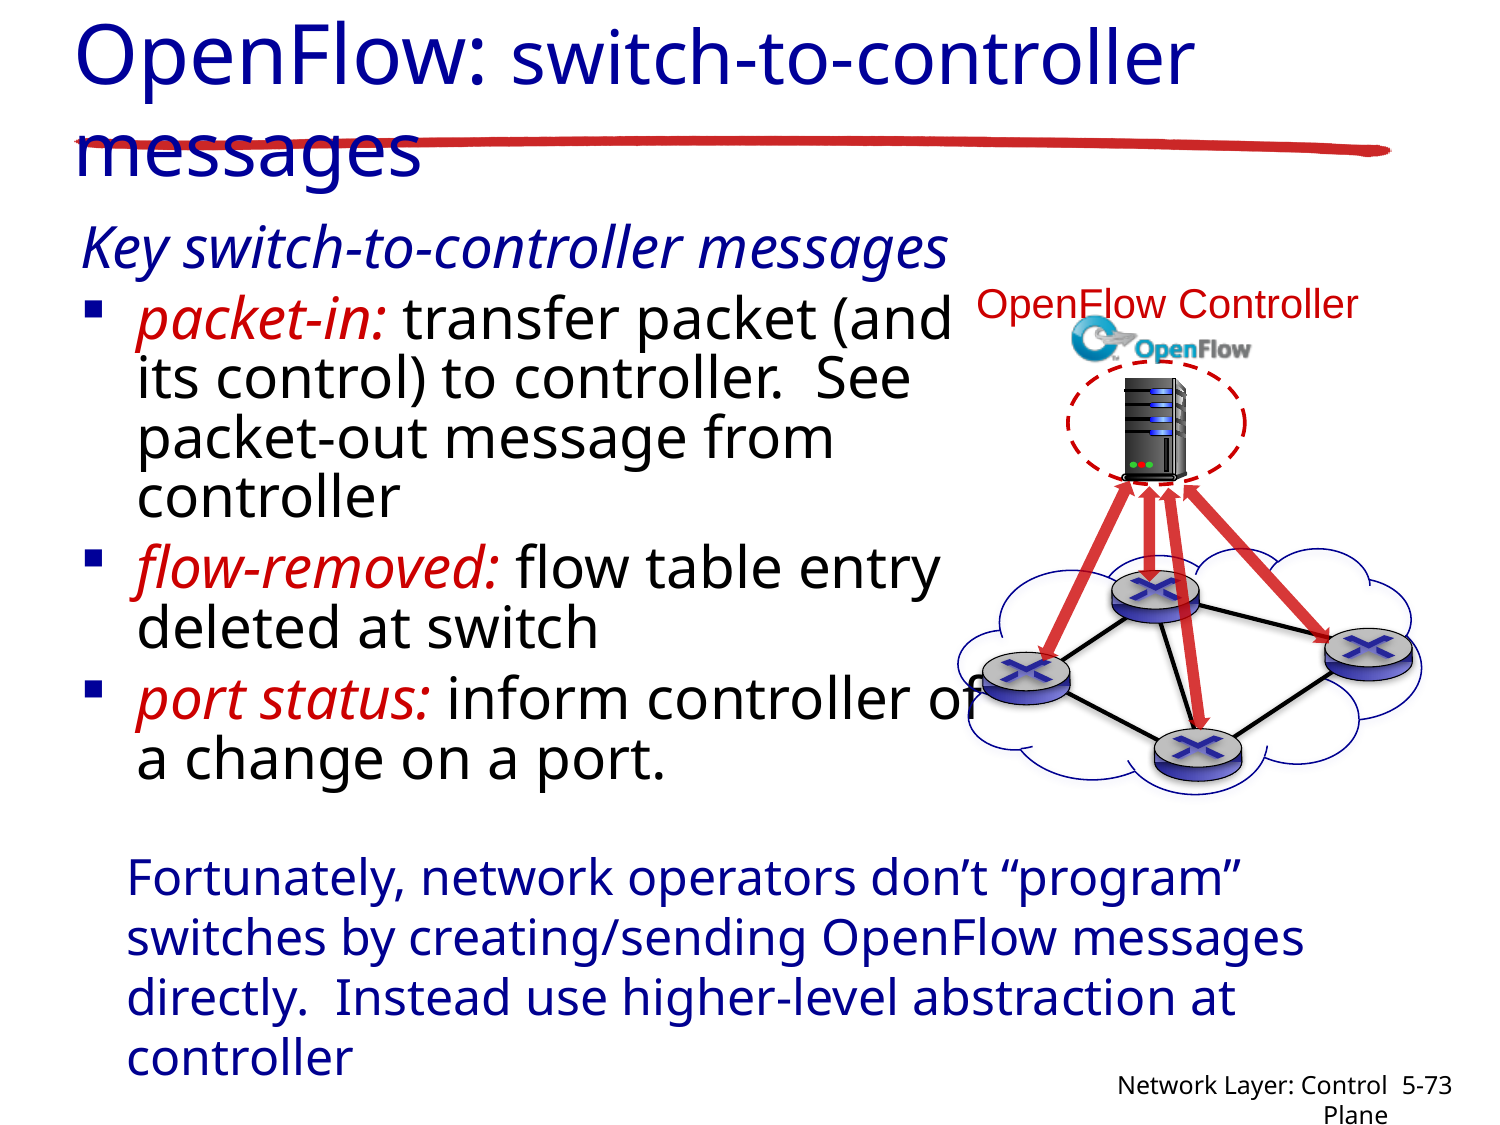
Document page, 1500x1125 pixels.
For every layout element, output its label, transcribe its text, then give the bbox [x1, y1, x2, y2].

list Key switch-to-controller messages packet-in: transfer packet (and its control) to controller. See packet-out message from controller flow-removed: flow table entry deleted at switch port status: inform controller of a change on a port. [65, 213, 1006, 976]
footer Network Layer: Control Plane [1045, 1062, 1404, 1102]
text_box Fortunately, network operators don’t “program” switches by creating/sending OpenFlow messages directly. Instead use higher-level abstraction at controller [111, 837, 1404, 1093]
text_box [958, 269, 1422, 794]
slide_number 5-73 [1387, 1062, 1478, 1107]
picture [68, 130, 1407, 163]
title OpenFlow: switch-to-controller messages [58, 2, 1407, 191]
